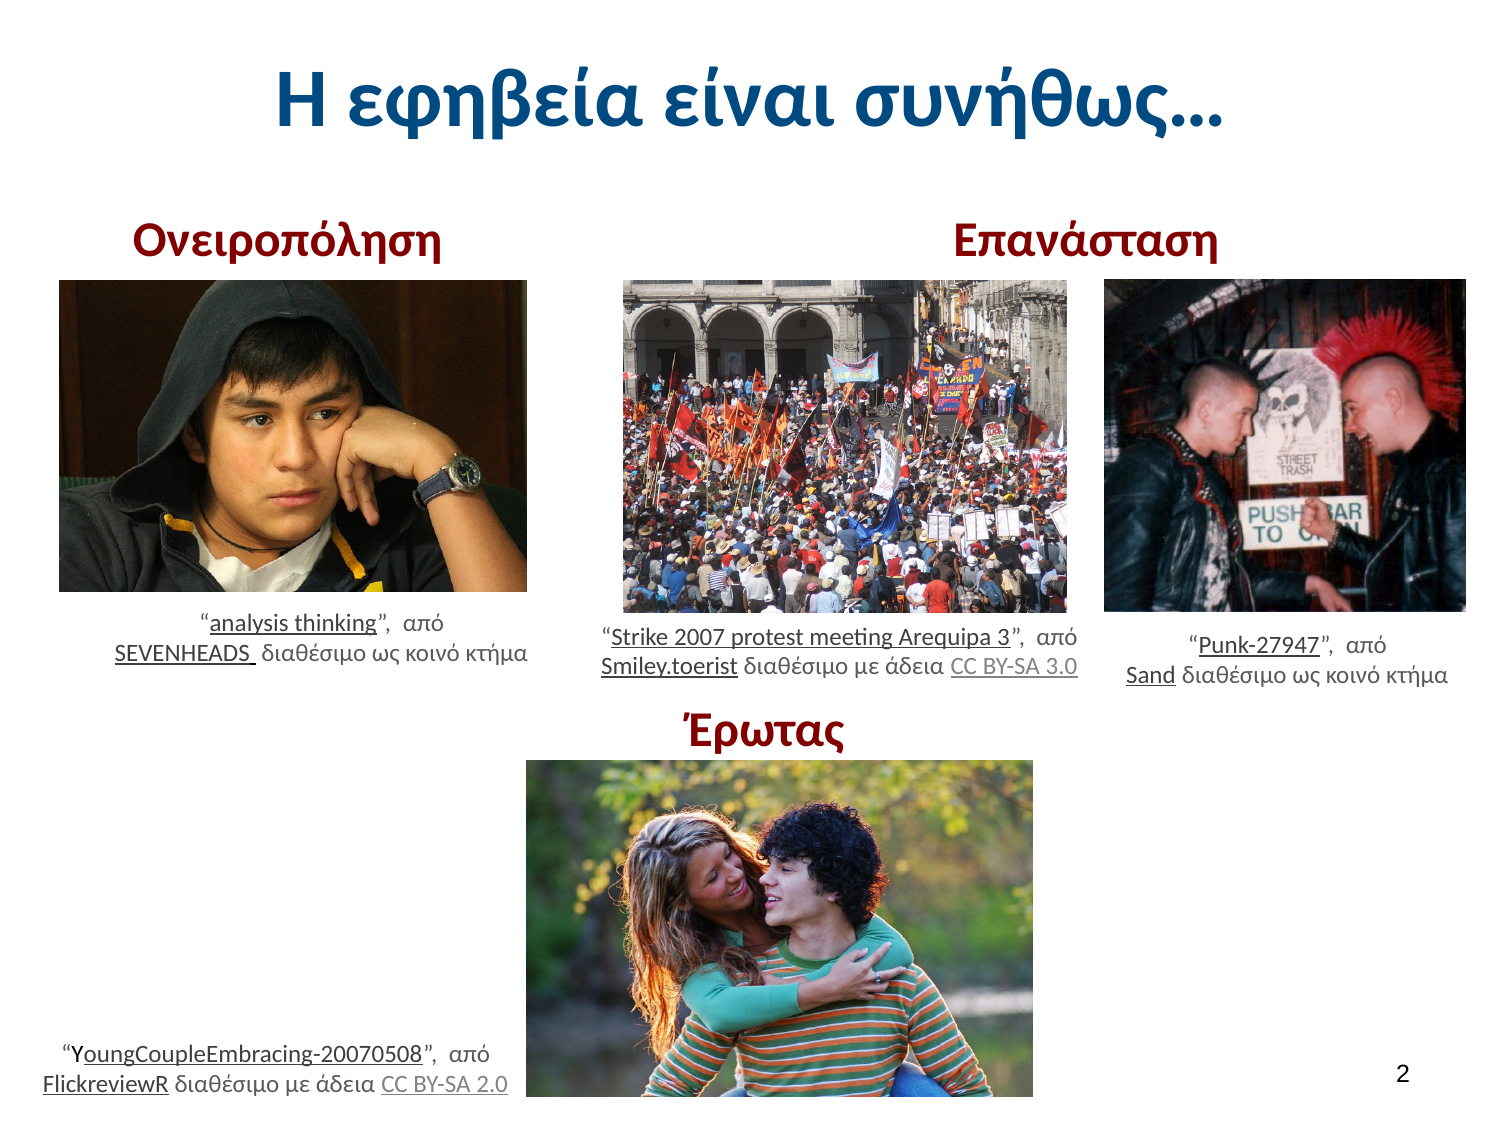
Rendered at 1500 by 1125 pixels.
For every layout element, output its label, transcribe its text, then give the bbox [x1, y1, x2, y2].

picture [526, 760, 1033, 1097]
text_box Ονειροπόληση [51, 199, 535, 275]
text_box Επανάσταση [845, 199, 1328, 275]
picture [623, 280, 1067, 613]
text_box Έρωτας [525, 689, 1008, 760]
slide_number 1 [1074, 1042, 1425, 1103]
picture [1104, 279, 1466, 612]
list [59, 280, 527, 592]
text_box “YoungCoupleEmbracing-20070508”, από FlickreviewR διαθέσιμο με άδεια CC BY-SA 2.0 [26, 1029, 525, 1105]
text_box “analysis thinking”, από SEVENHEADS διαθέσιμο ως κοινό κτήμα [72, 599, 571, 674]
text_box “Strike 2007 protest meeting Arequipa 3”, από Smiley.toerist διαθέσιμο με άδεια CC BY-SA 3.0 [570, 612, 1109, 688]
text_box “Punk-27947”, από Sand διαθέσιμο ως κοινό κτήμα [1109, 620, 1466, 696]
title Η εφηβεία είναι συνήθως… [76, 19, 1427, 169]
